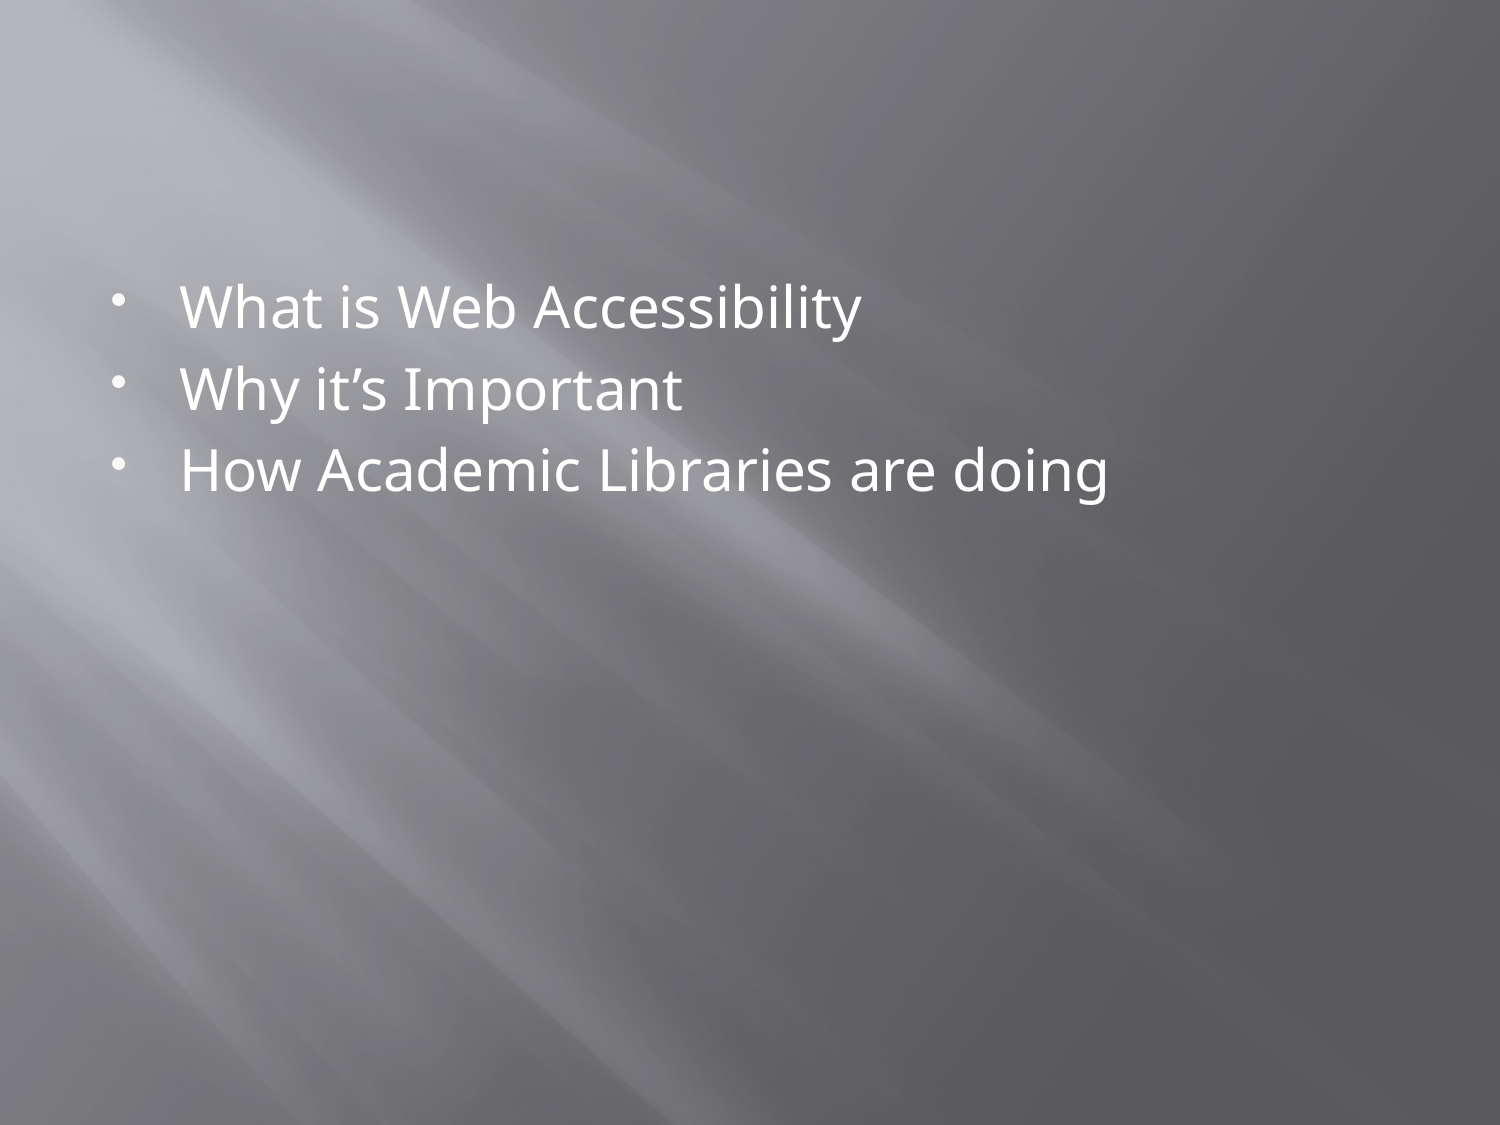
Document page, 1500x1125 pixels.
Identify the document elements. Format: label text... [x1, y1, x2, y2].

list What is Web Accessibility Why it’s Important How Academic Libraries are doing [75, 262, 1425, 1035]
